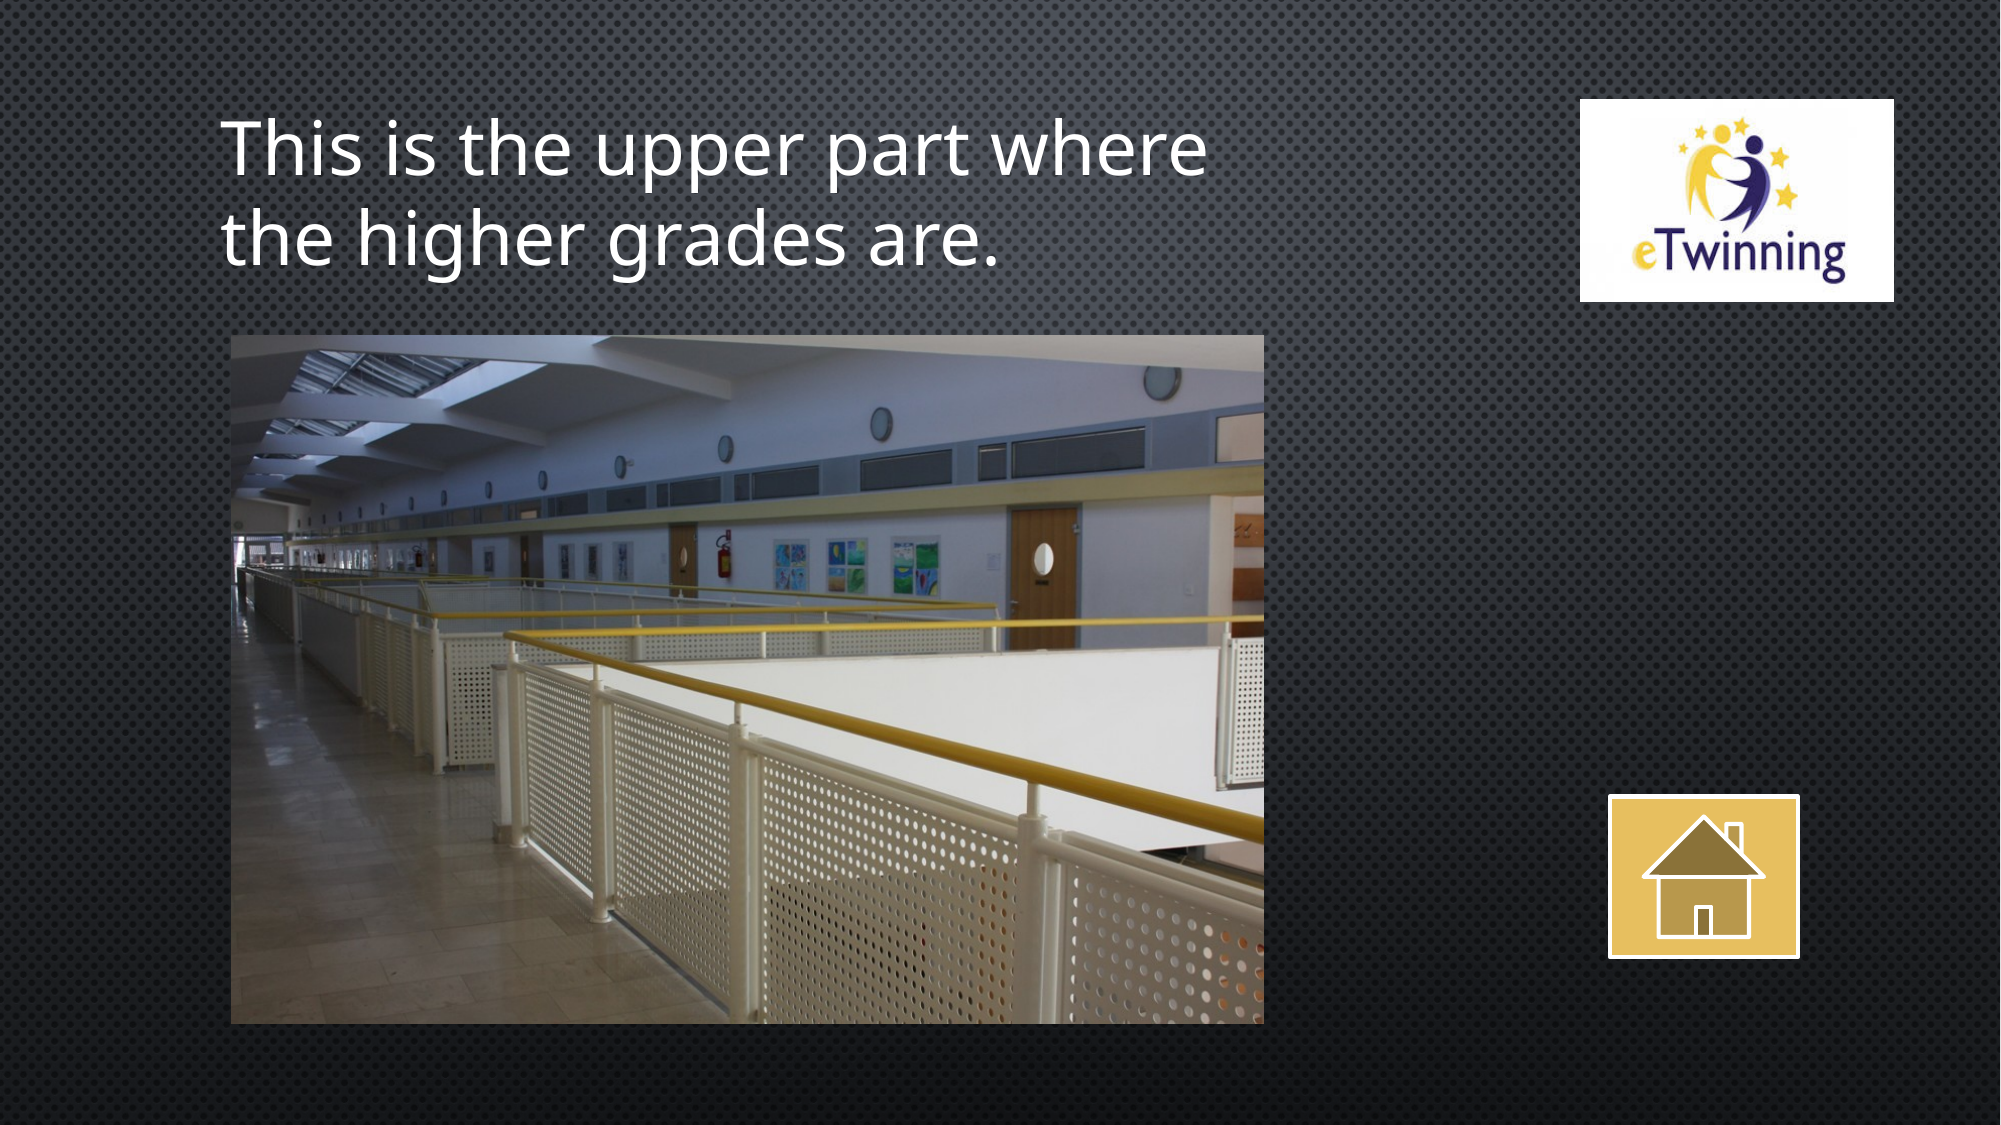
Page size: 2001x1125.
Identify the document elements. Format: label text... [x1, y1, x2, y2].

picture [1580, 99, 1894, 302]
text_box [1608, 794, 1800, 959]
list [231, 335, 1264, 1025]
text_box This is the upper part where the higher grades are. [205, 92, 1264, 288]
